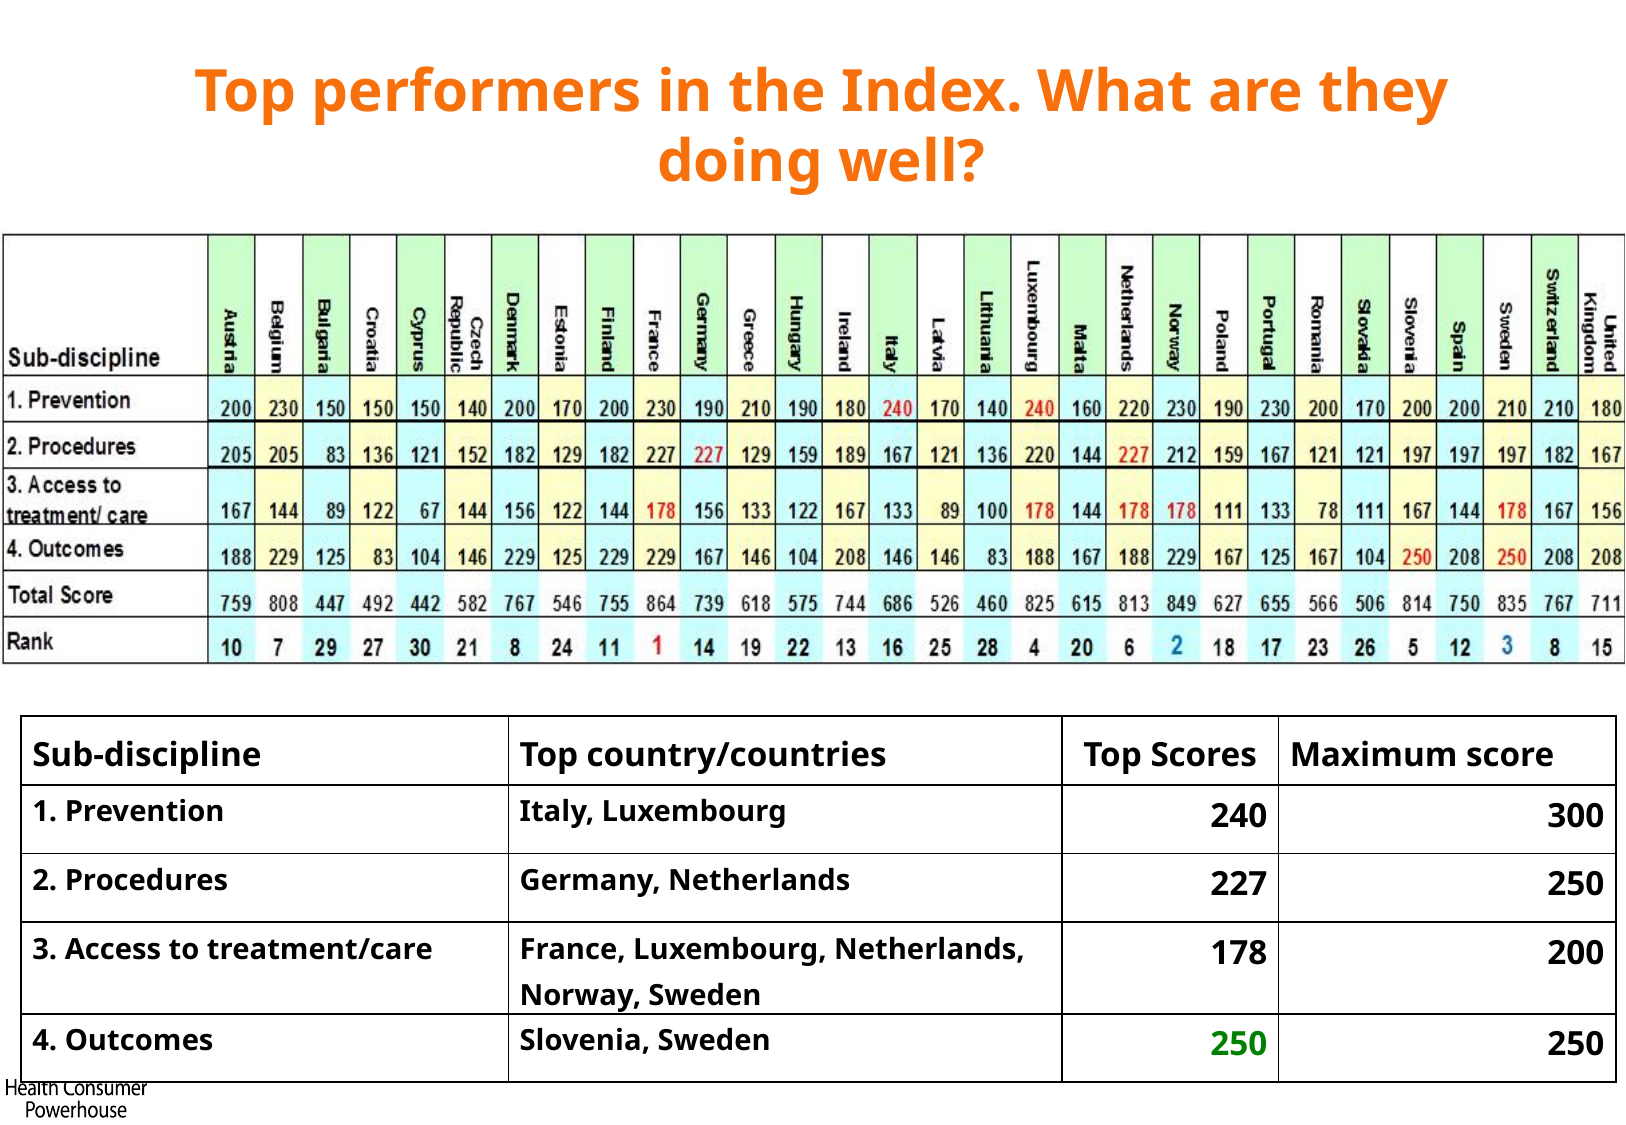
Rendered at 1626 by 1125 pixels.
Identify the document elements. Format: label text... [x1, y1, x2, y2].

table_cell 1. Prevention [22, 786, 508, 853]
table_header Sub-discipline [22, 717, 508, 784]
picture [0, 231, 1625, 670]
table_cell 200 [1279, 923, 1615, 1013]
table_cell 3. Access to treatment/care [22, 923, 508, 1013]
table_cell 250 [1063, 1015, 1278, 1081]
table_cell 4. Outcomes [22, 1015, 508, 1081]
text_box Top performers in the Index. What are they doing well? [139, 66, 1504, 179]
table_cell Italy, Luxembourg [509, 786, 1061, 853]
table_cell 2. Procedures [22, 854, 508, 921]
table_header Top Scores [1063, 717, 1278, 784]
table_header Top country/countries [509, 717, 1061, 784]
table_cell Germany, Netherlands [509, 854, 1061, 921]
table_cell 300 [1279, 786, 1615, 853]
table_cell 178 [1063, 923, 1278, 1013]
table_cell 240 [1063, 786, 1278, 853]
table_header Maximum score [1279, 717, 1615, 784]
table_cell 227 [1063, 854, 1278, 921]
table_cell France, Luxembourg, Netherlands, Norway, Sweden [509, 923, 1061, 1013]
table_cell 250 [1279, 1015, 1615, 1081]
table_cell 250 [1279, 854, 1615, 921]
table_cell Slovenia, Sweden [509, 1015, 1061, 1081]
